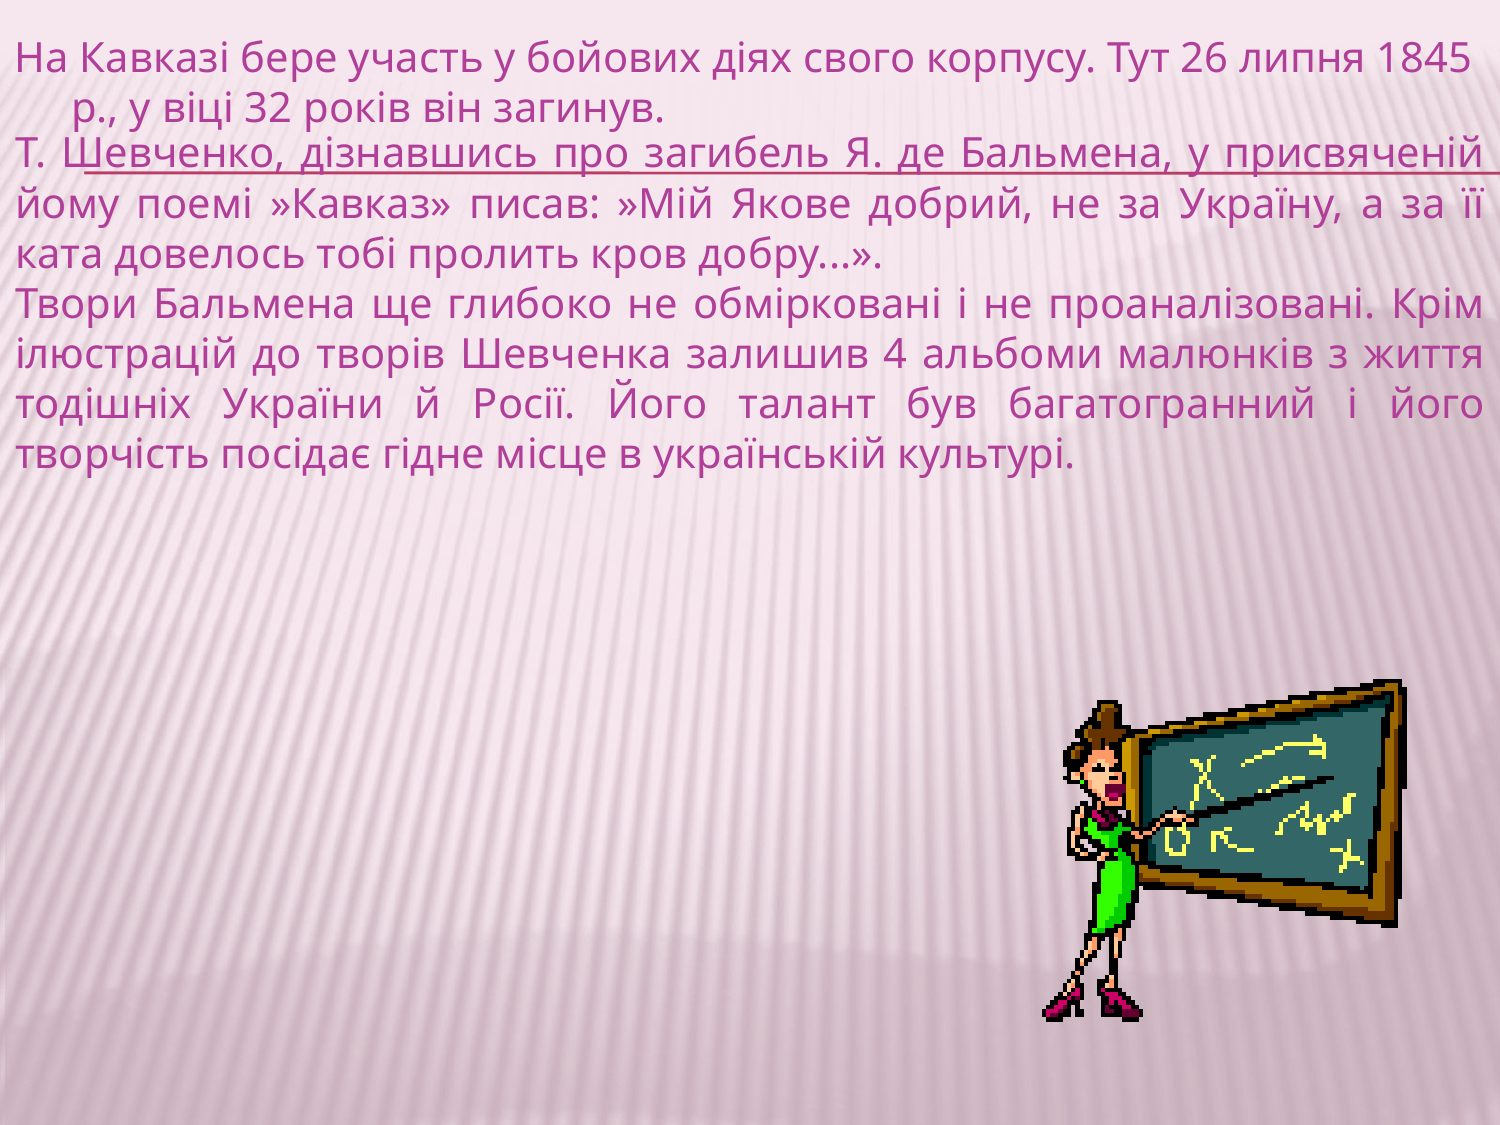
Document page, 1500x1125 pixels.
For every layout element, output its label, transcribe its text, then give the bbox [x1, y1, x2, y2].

list На Кавказі бере участь у бойових діях свого корпусу. Тут 26 липня 1845 р., у віці 32 років він загинув. [0, 23, 1500, 118]
picture [1042, 679, 1407, 1022]
text_box Т. Шевченко, дізнавшись про загибель Я. де Бальмена, у присвяченій йому поемі »Кавказ» писав: »Мій Якове добрий, не за Україну, а за її ката довелось тобі пролить кров добру...». Твори Бальмена ще глибоко не обмірковані і не проаналізовані. Крім ілюстрацій до творів Шевченка залишив 4 альбоми малюнків з життя тодішніх України й Росії. Його талант був багатогранний і його творчість посідає гідне місце в українській культурі. [0, 118, 1500, 484]
